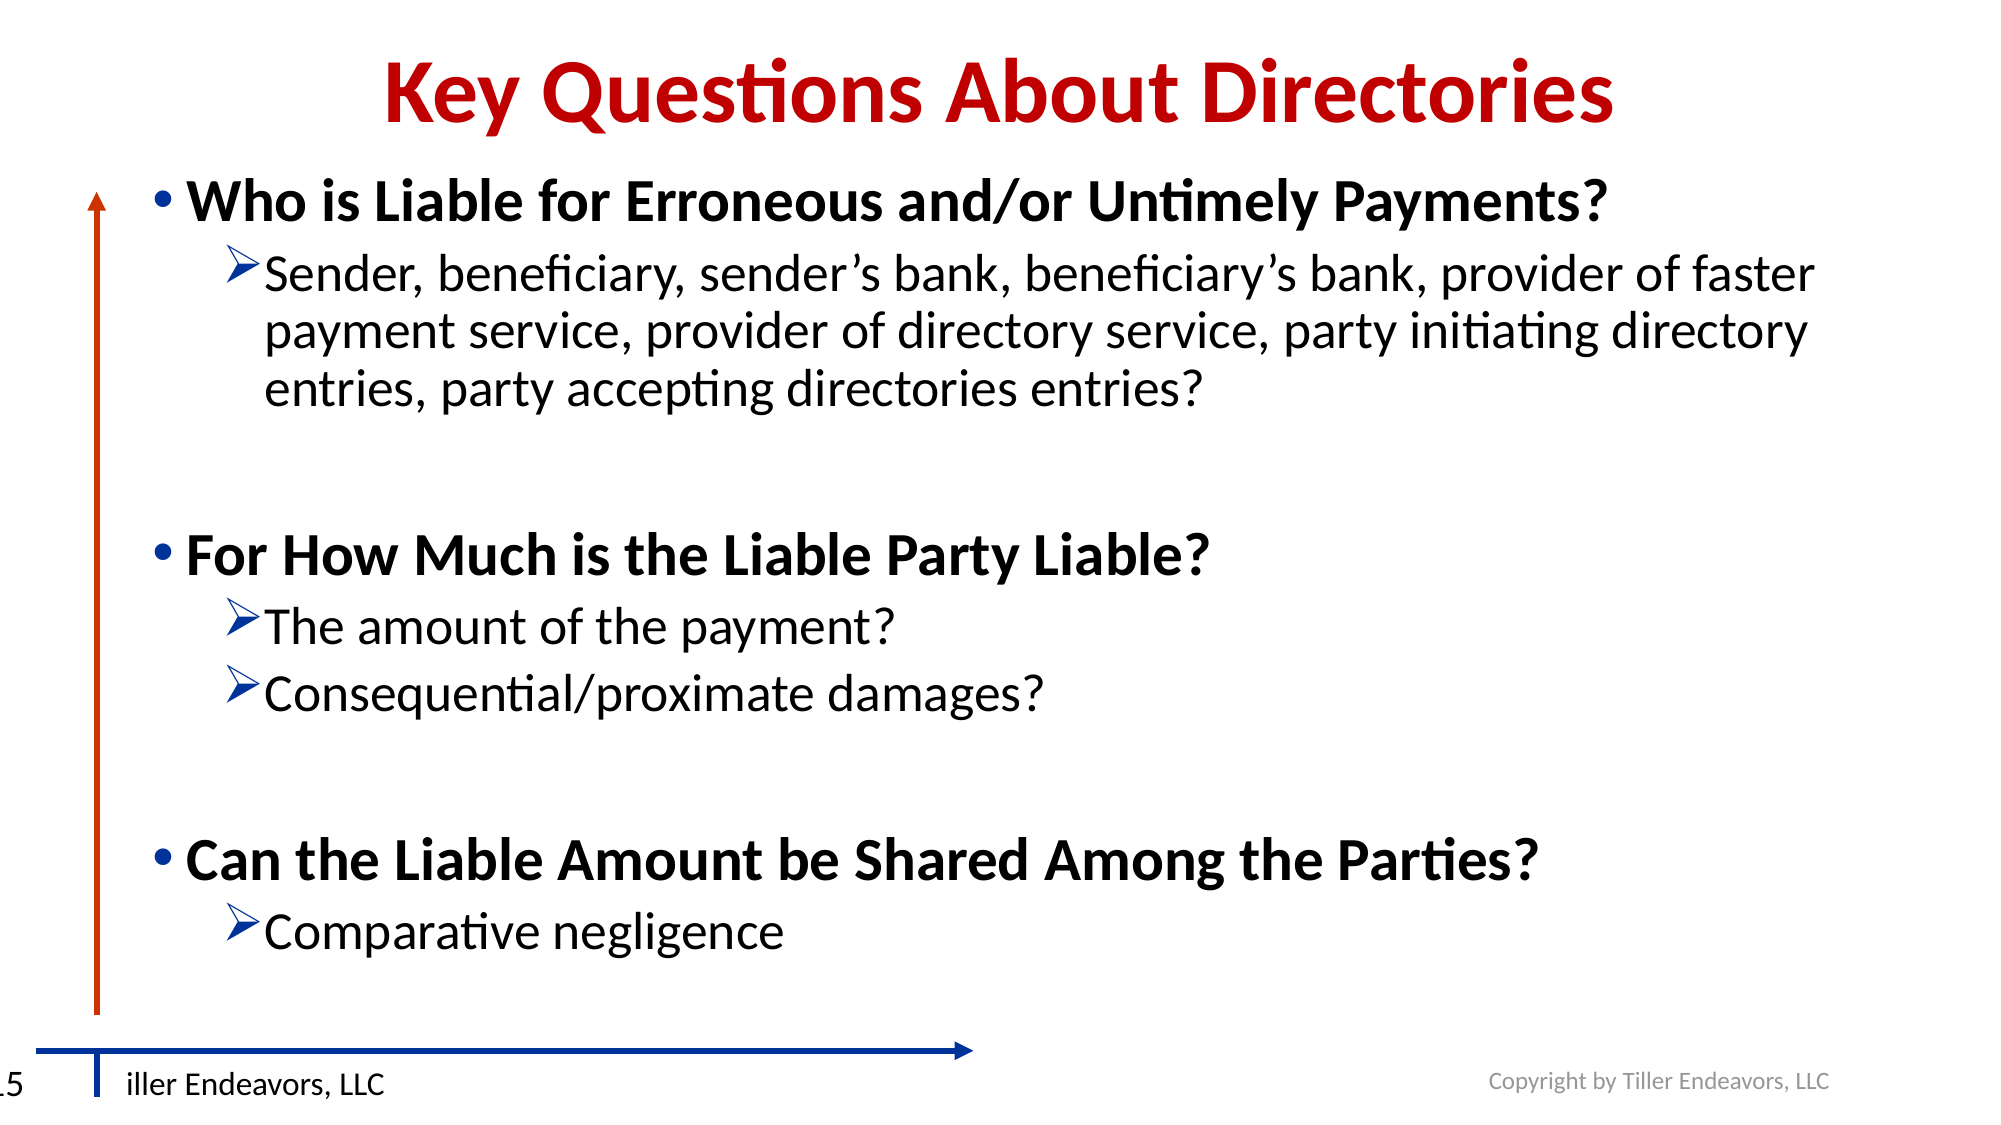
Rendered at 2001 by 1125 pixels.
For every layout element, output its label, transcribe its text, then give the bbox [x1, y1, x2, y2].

title Key Questions About Directories [137, 0, 1863, 161]
list Who is Liable for Erroneous and/or Untimely Payments? Sender, beneficiary, sender’s bank, beneficiary’s bank, provider of faster payment service, provider of directory service, party initiating directory entries, party accepting directories entries? For How Much is the Liable Party Liable? The amount of the payment? Consequential/proximate damages? Can the Liable Amount be Shared Among the Parties? Comparative negligence [137, 161, 1863, 974]
